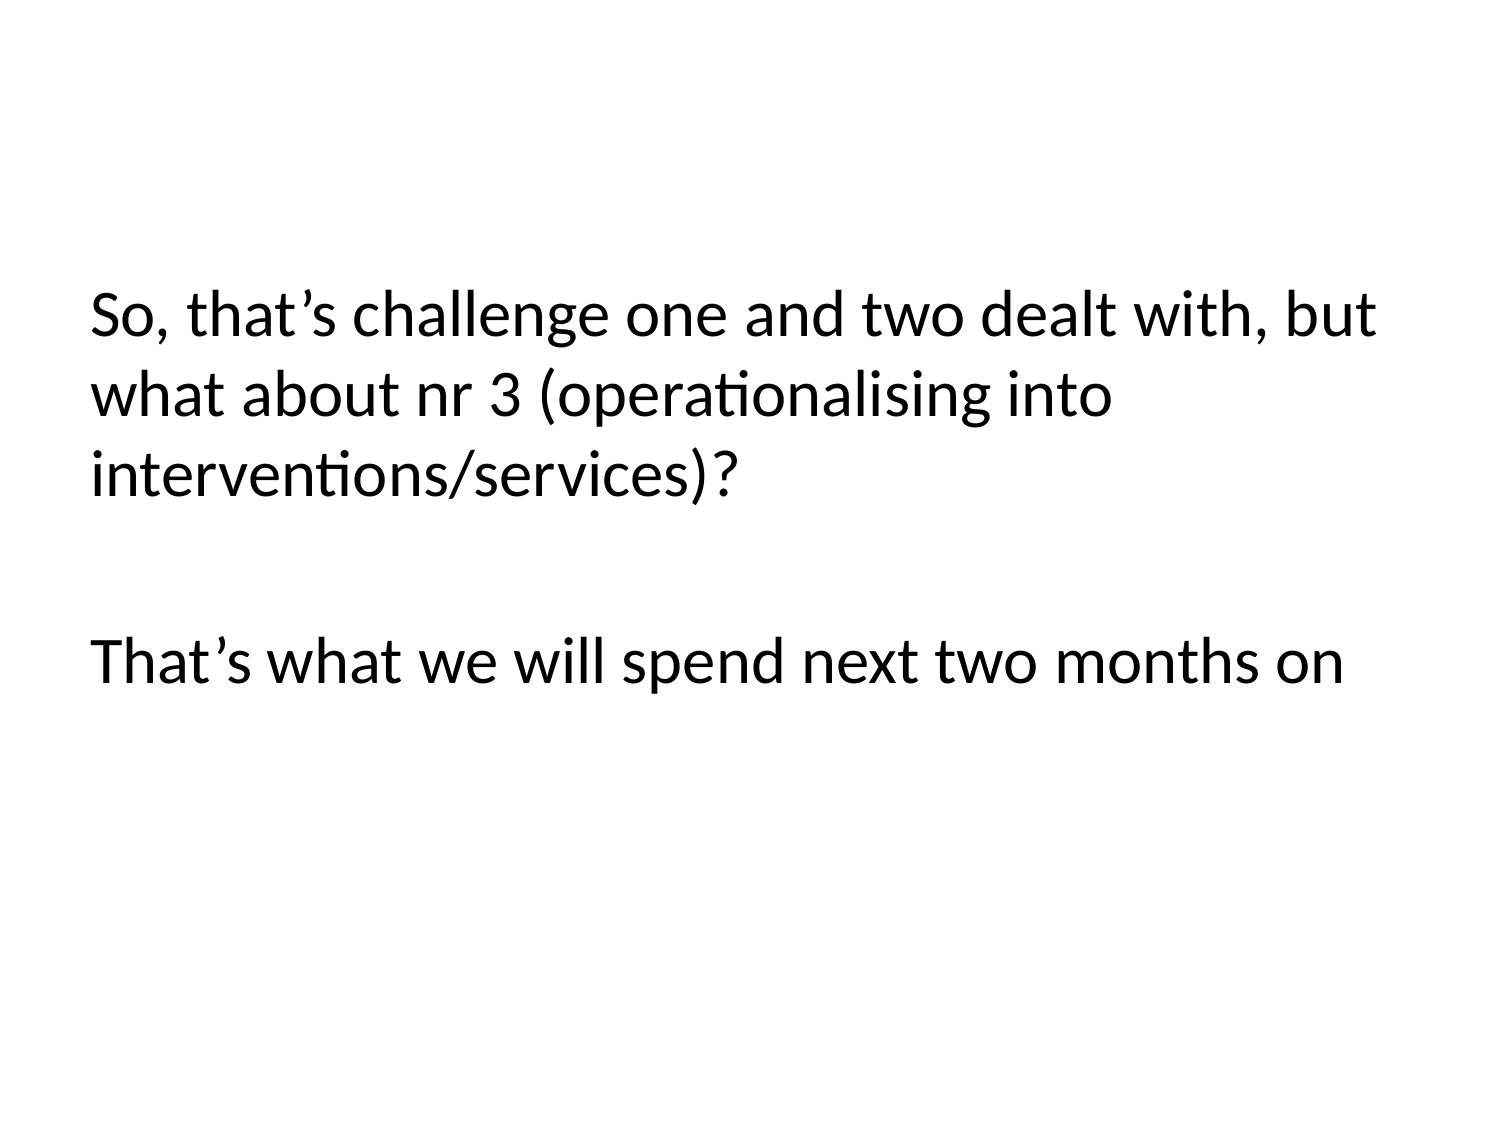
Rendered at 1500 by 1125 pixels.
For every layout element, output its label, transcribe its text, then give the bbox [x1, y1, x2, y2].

list So, that’s challenge one and two dealt with, but what about nr 3 (operationalising into interventions/services)? That’s what we will spend next two months on [75, 262, 1425, 1005]
